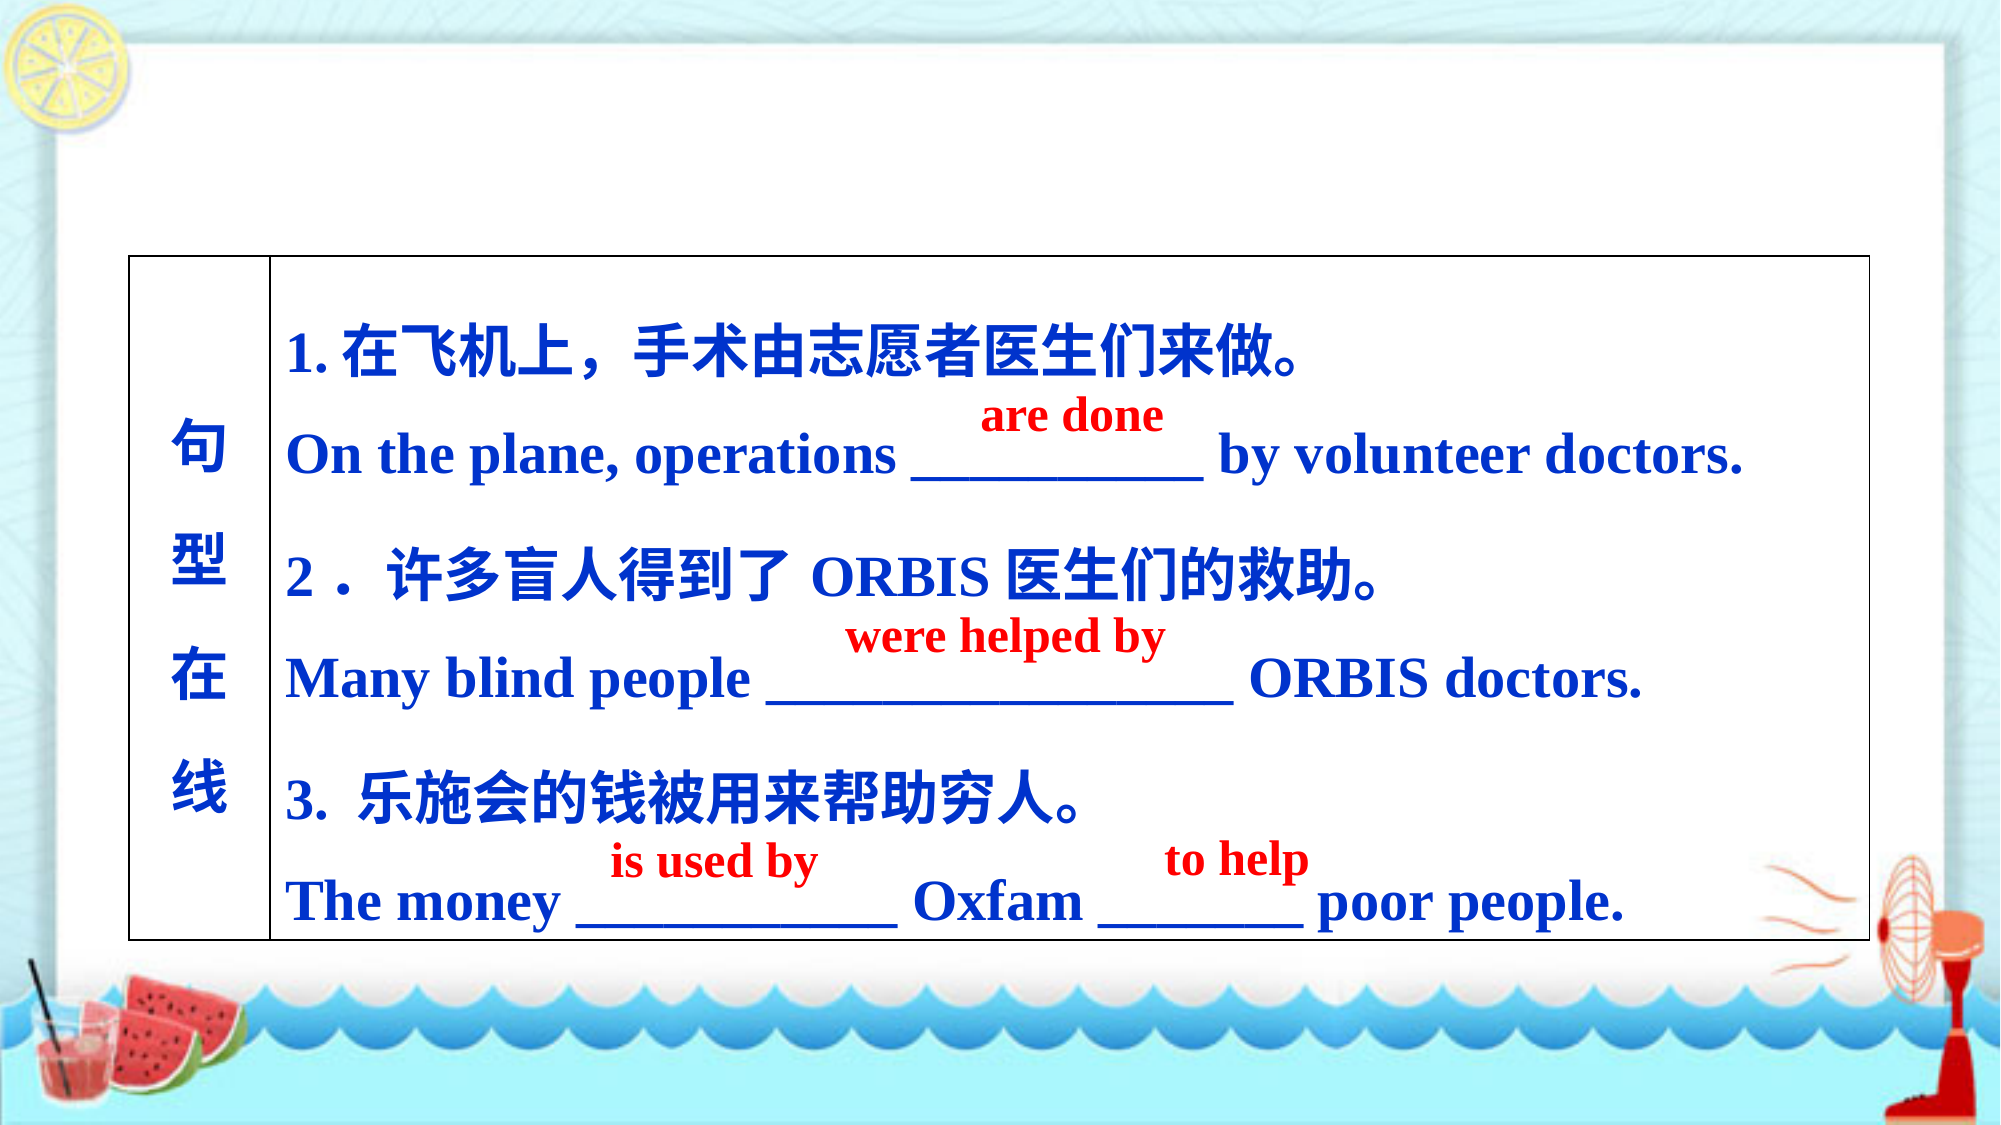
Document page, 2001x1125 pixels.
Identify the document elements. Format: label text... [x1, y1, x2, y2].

picture [0, 0, 2001, 1125]
text_box to help [1149, 817, 1333, 893]
table_header 1.在飞机上，手术由志愿者医生们来做。 On the plane, operations __________ by volunteer doctors. 2．许多盲人得到了ORBIS医生们的救助。 Many blind people ________________ ORBIS doctors. 3. 乐施会的钱被用来帮助穷人。 The money ___________ Oxfam _______ poor people. [271, 257, 1869, 939]
text_box is used by [595, 819, 847, 895]
text_box are done [965, 374, 1186, 449]
table_header 句 型 在 线 [130, 257, 269, 939]
text_box were helped by [817, 594, 1182, 670]
